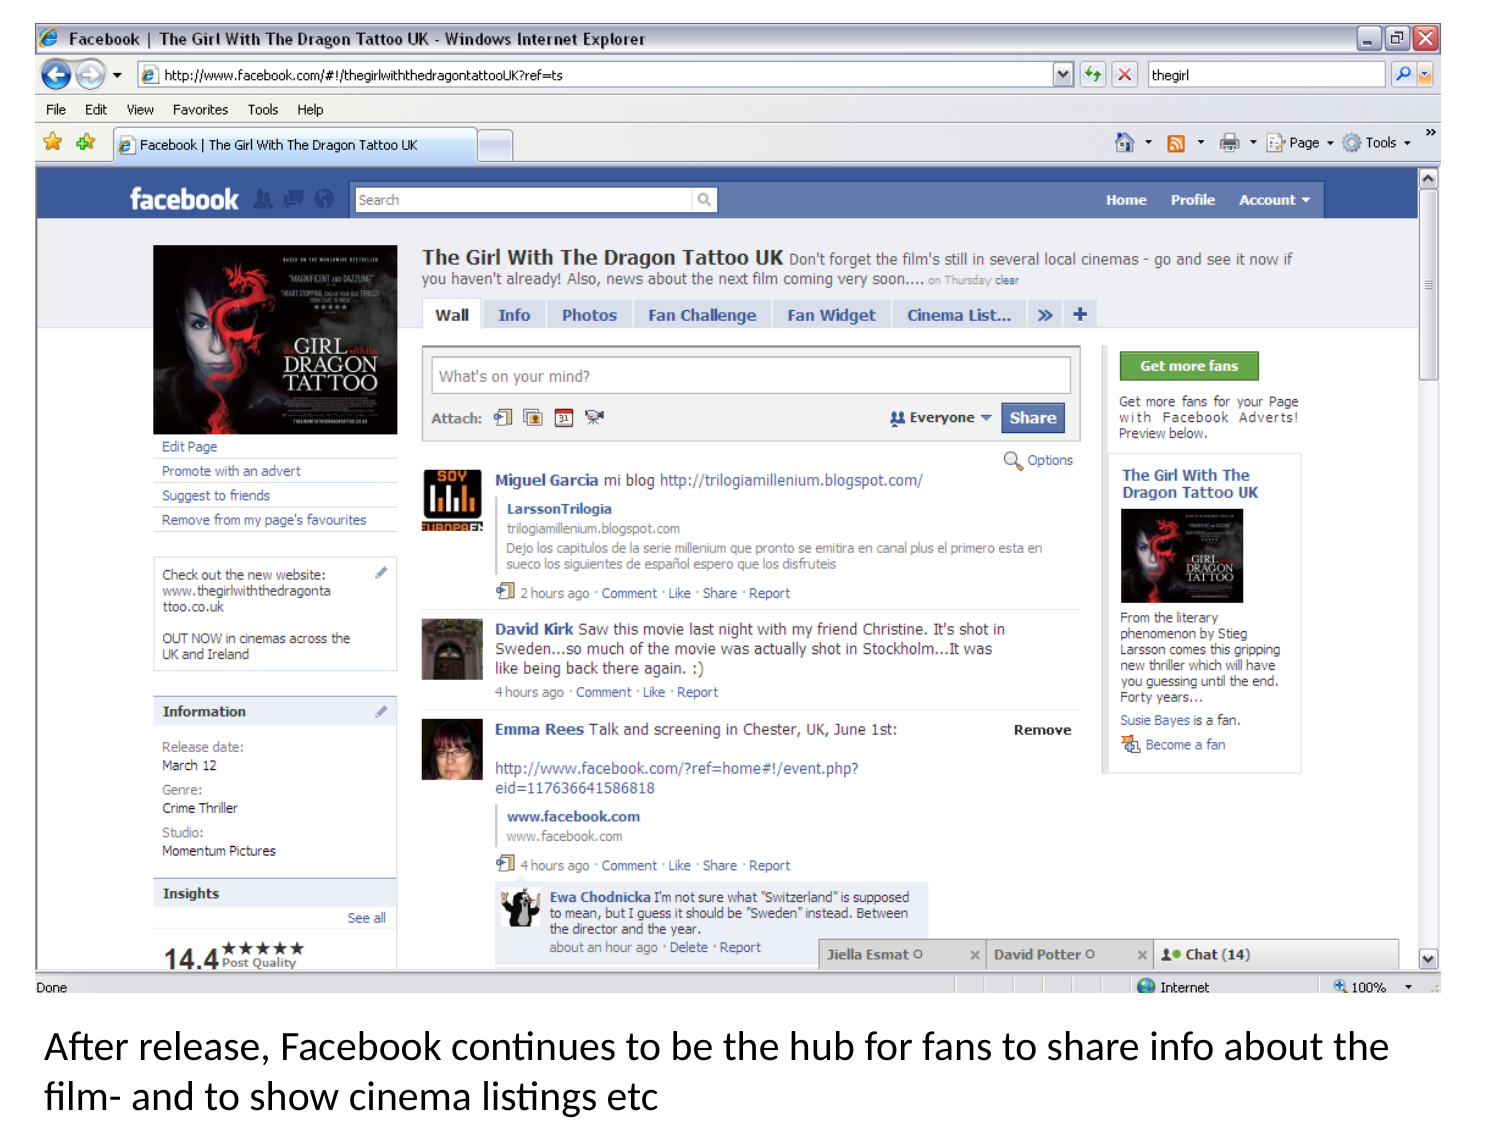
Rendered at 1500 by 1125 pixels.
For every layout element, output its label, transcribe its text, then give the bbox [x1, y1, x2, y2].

text_box After release, Facebook continues to be the hub for fans to share info about the film- and to show cinema listings etc [29, 1011, 1412, 1125]
picture [34, 23, 1442, 994]
